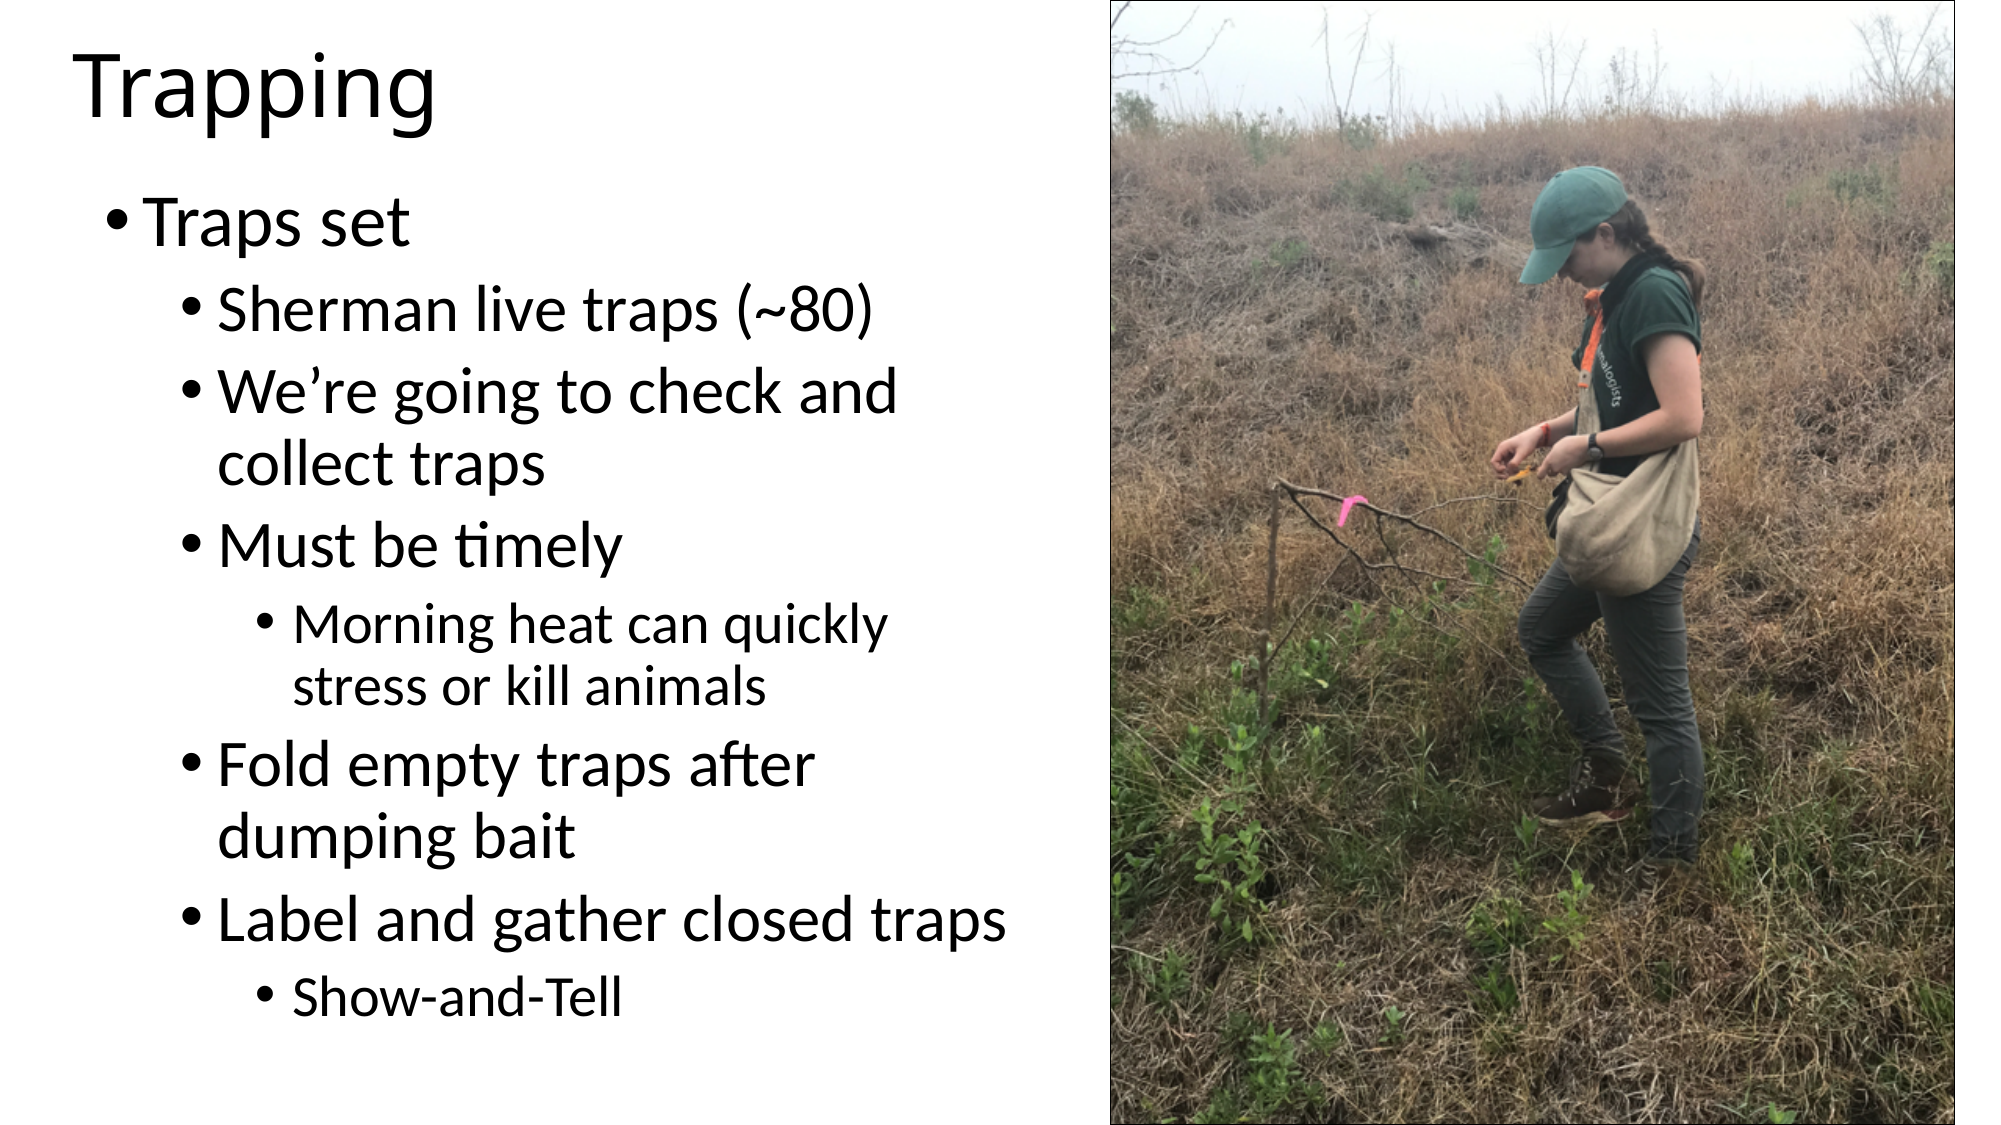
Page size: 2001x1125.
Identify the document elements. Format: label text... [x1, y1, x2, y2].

list Traps set Sherman live traps (~80) We’re going to check and collect traps Must be timely Morning heat can quickly stress or kill animals Fold empty traps after dumping bait Label and gather closed traps Show-and-Tell [89, 174, 1048, 1050]
picture [1110, 0, 1955, 1125]
title Trapping [57, 34, 1110, 145]
